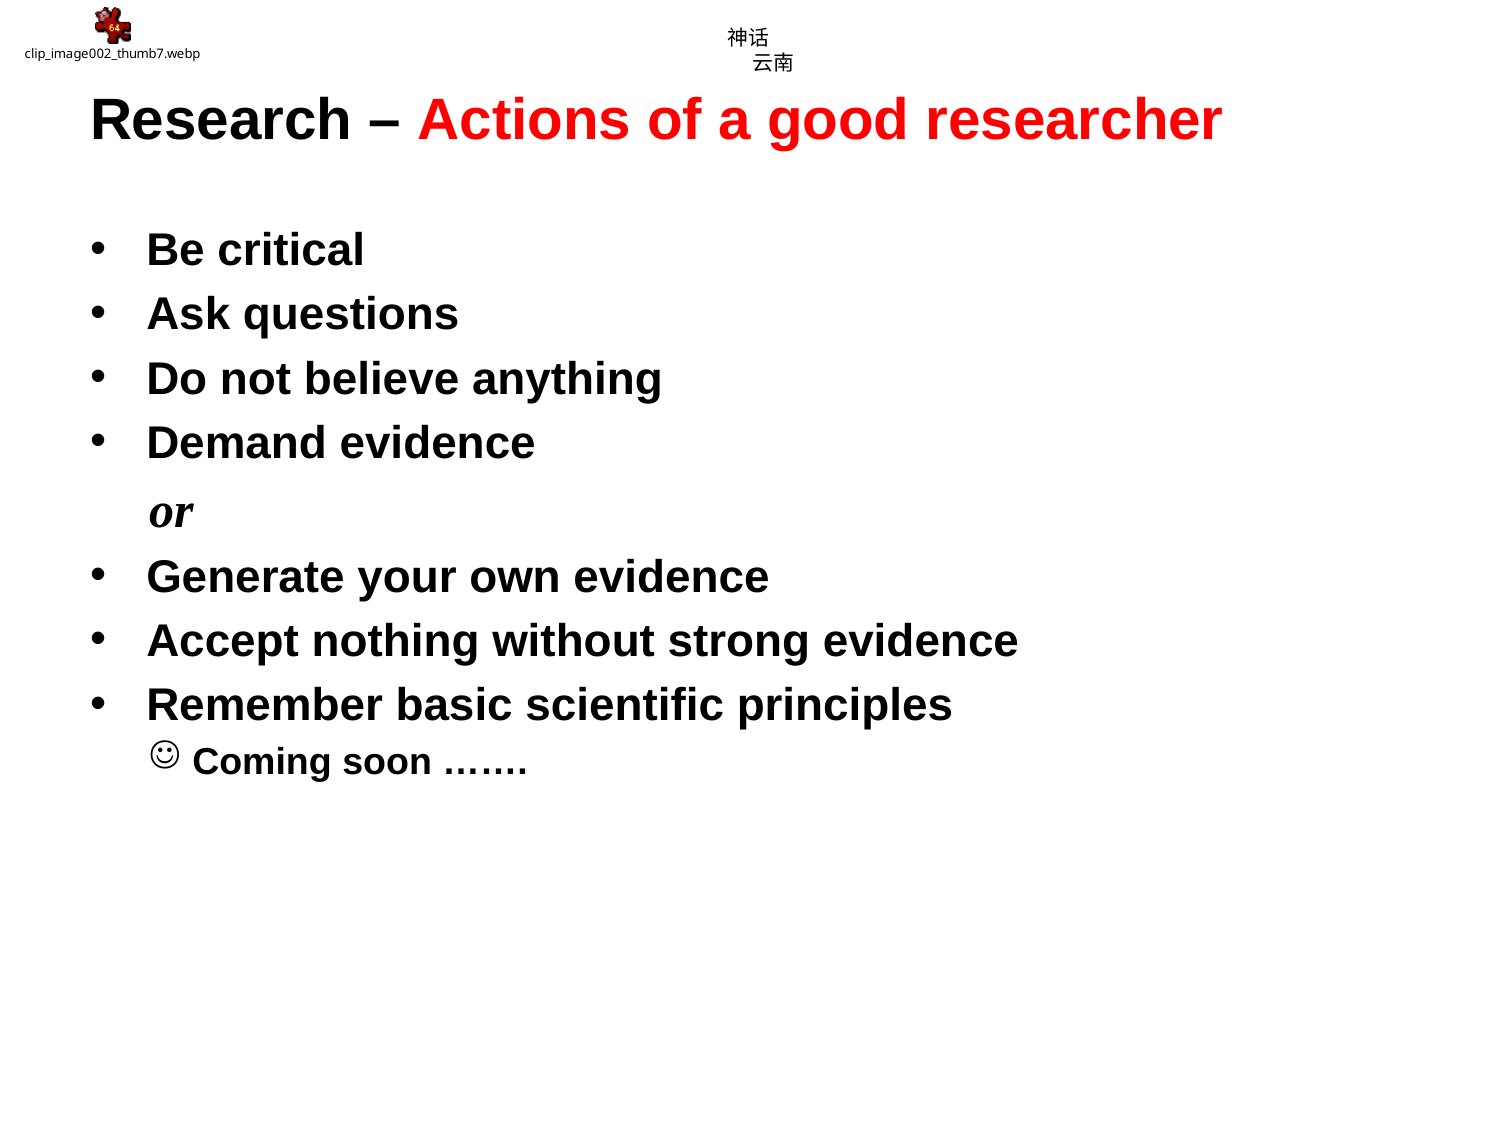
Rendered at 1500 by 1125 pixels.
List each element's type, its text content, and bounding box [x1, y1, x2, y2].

list Be critical Ask questions Do not believe anything Demand evidence or Generate your own evidence Accept nothing without strong evidence Remember basic scientific principles Coming soon ……. [74, 212, 1426, 1081]
title Research – Actions of a good researcher [74, 44, 1426, 188]
text_box 云南 [737, 42, 813, 83]
text_box 神话 [712, 17, 788, 58]
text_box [7, 7, 218, 67]
